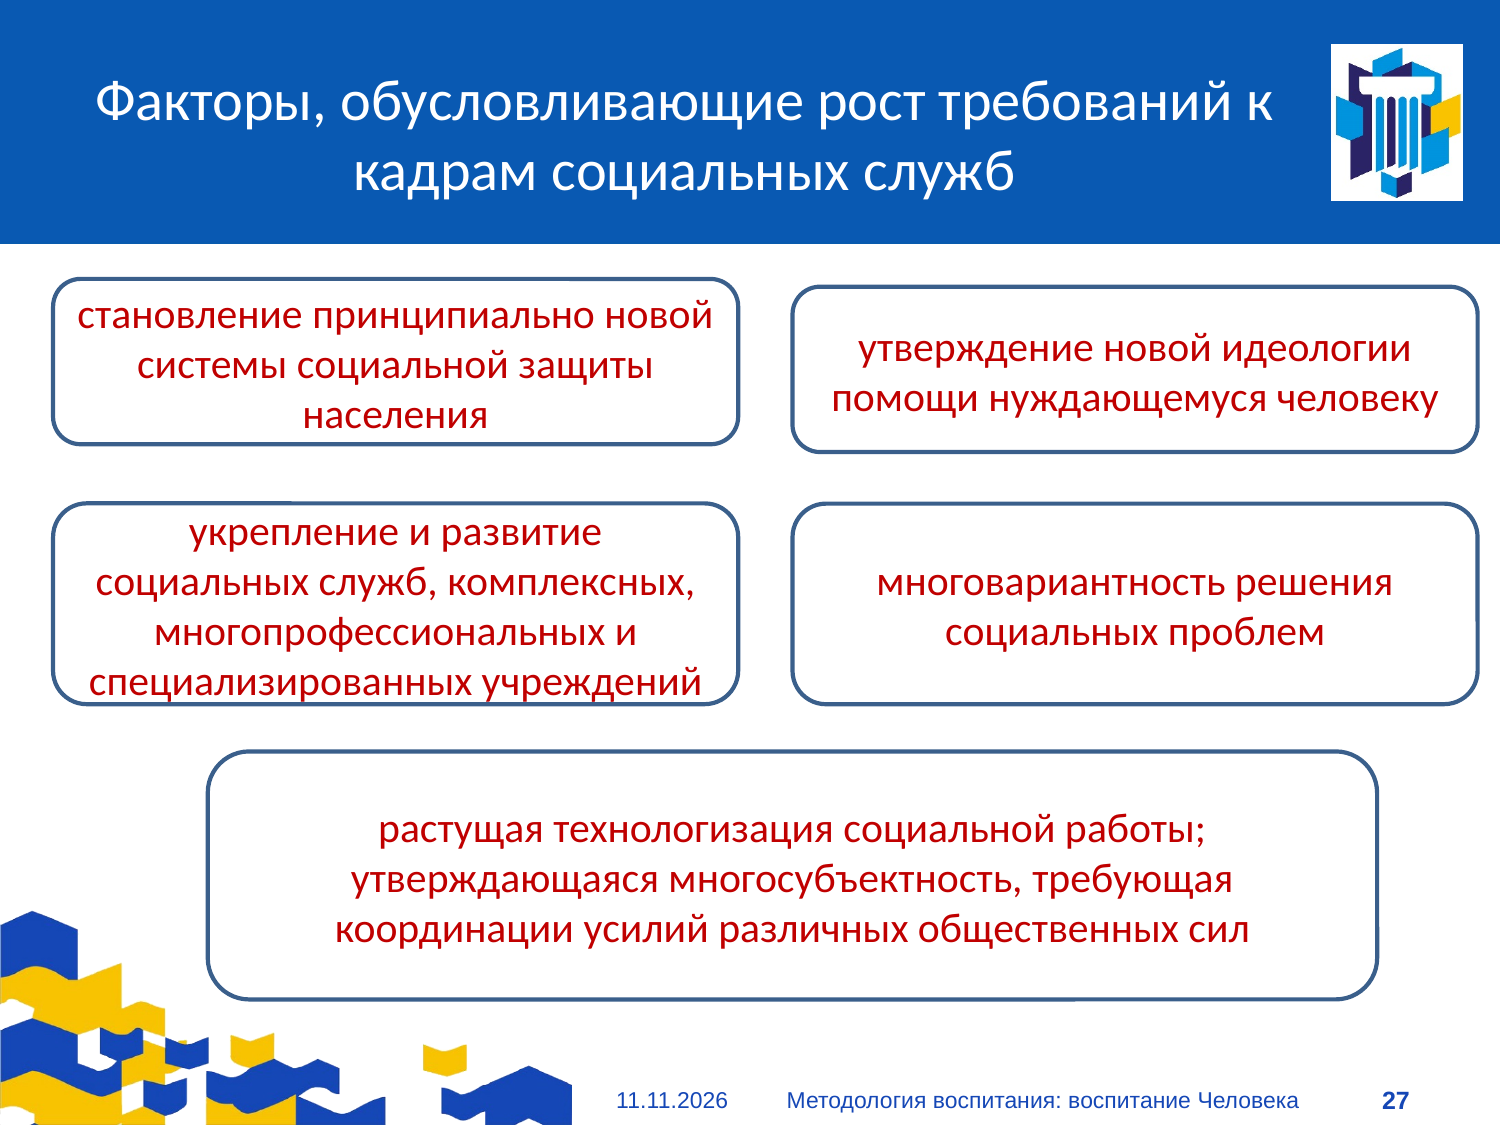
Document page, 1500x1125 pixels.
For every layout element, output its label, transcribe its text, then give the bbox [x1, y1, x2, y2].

picture [0, 0, 1500, 244]
text_box растущая технологизация социальной работы; утверждающаяся многосубъектность, требующая координации усилий различных общественных сил [205, 749, 1380, 1002]
picture [0, 905, 572, 1125]
text_box становление принципиально новой системы социальной защиты населения [50, 276, 741, 447]
text_box многовариантность решения социальных проблем [790, 501, 1480, 707]
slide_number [575, 1069, 744, 1125]
slide_number 27 [1340, 1069, 1425, 1125]
title Факторы, обусловливающие рост требований к кадрам социальных служб [75, 45, 1294, 220]
footer Методология воспитания: воспитание Человека [752, 1069, 1334, 1125]
text_box укрепление и развитие социальных служб, комплексных, многопрофессиональных и специализированных учреждений [50, 501, 741, 707]
text_box утверждение новой идеологии помощи нуждающемуся человеку [790, 284, 1480, 455]
